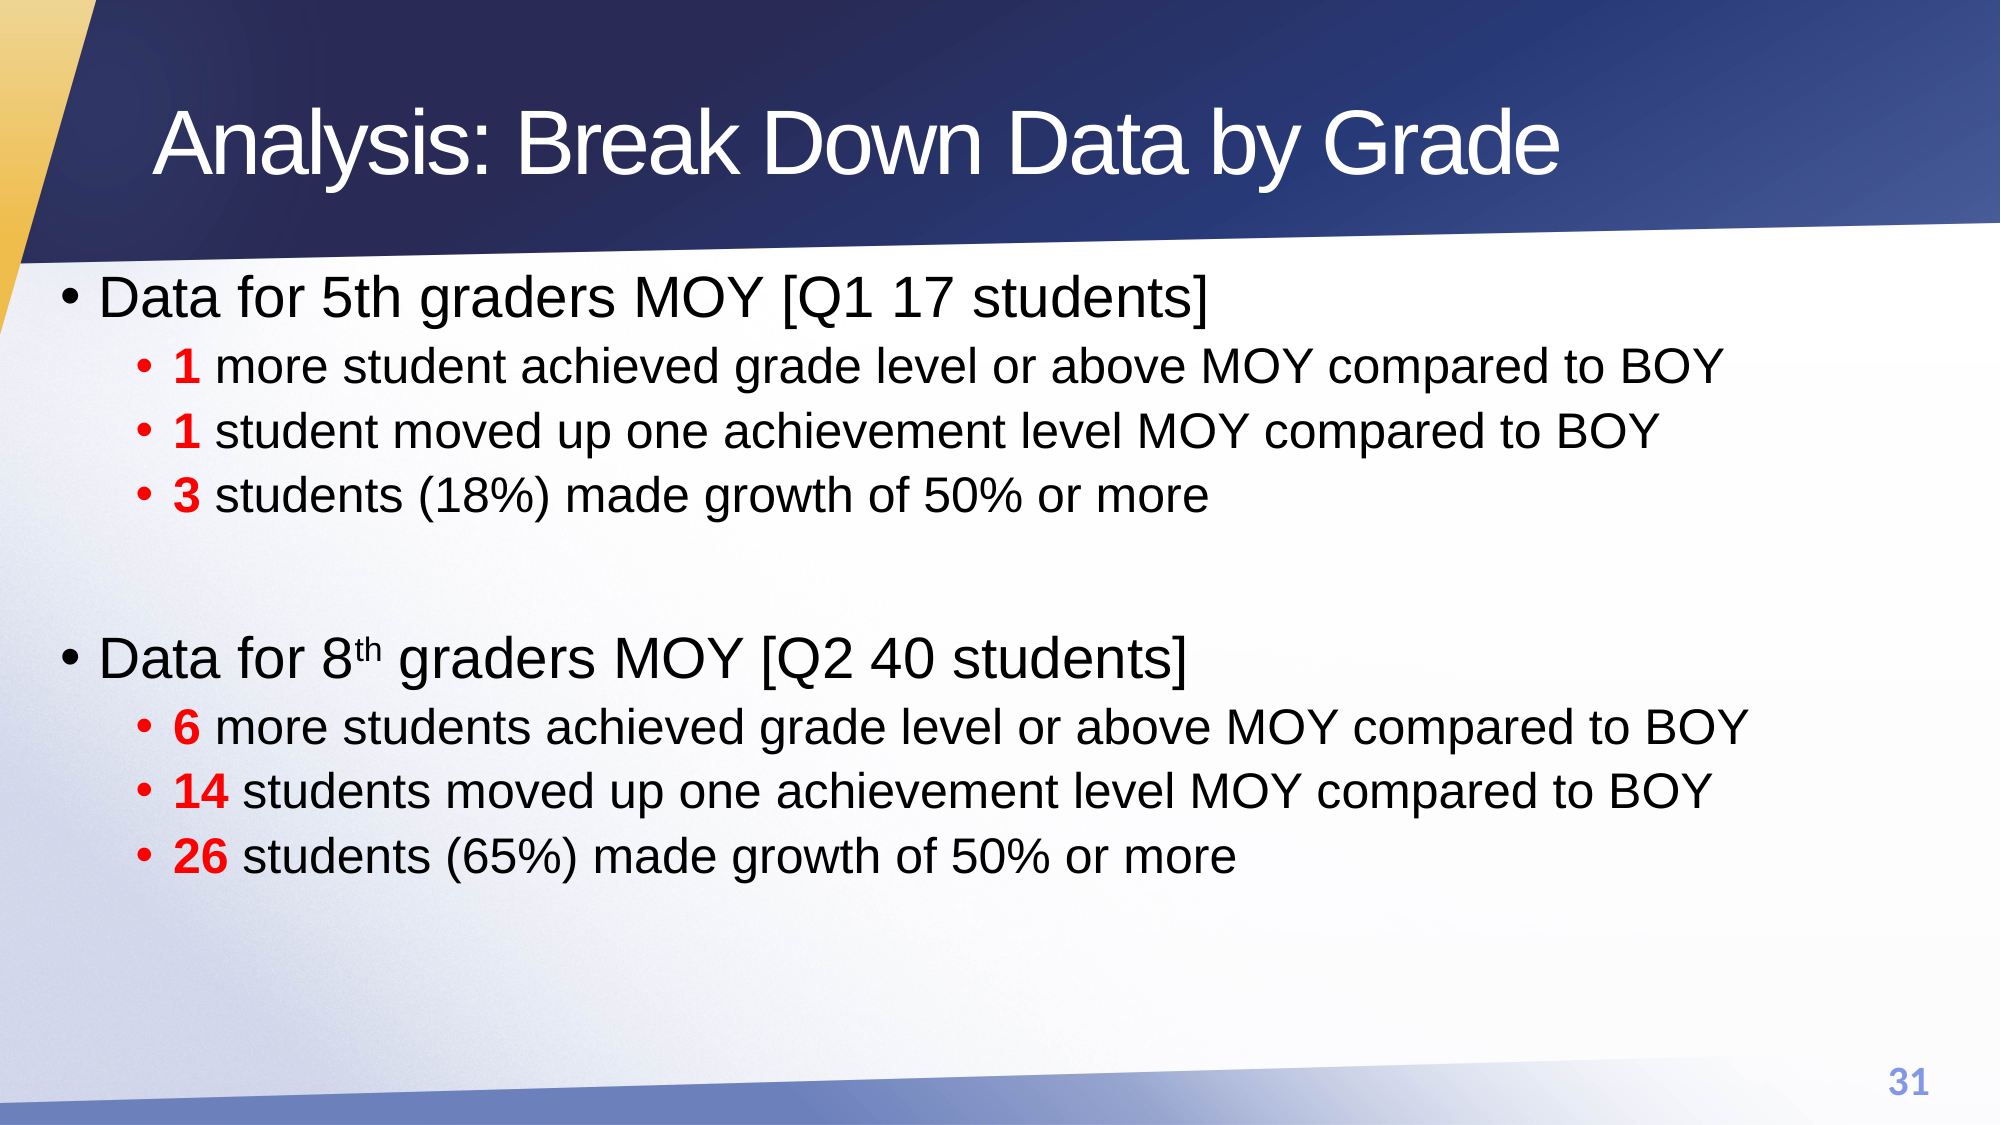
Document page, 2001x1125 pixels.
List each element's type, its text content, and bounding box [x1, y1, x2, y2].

title Analysis: Break Down Data by Grade [137, 59, 1863, 231]
list Data for 5th graders MOY [Q1 17 students] 1 more student achieved grade level or above MOY compared to BOY 1 student moved up one achievement level MOY compared to BOY 3 students (18%) made growth of 50% or more Data for 8th graders MOY [Q2 40 students] 6 more students achieved grade level or above MOY compared to BOY 14 students moved up one achievement level MOY compared to BOY 26 students (65%) made growth of 50% or more [45, 260, 1933, 1043]
picture [0, 0, 2000, 1125]
